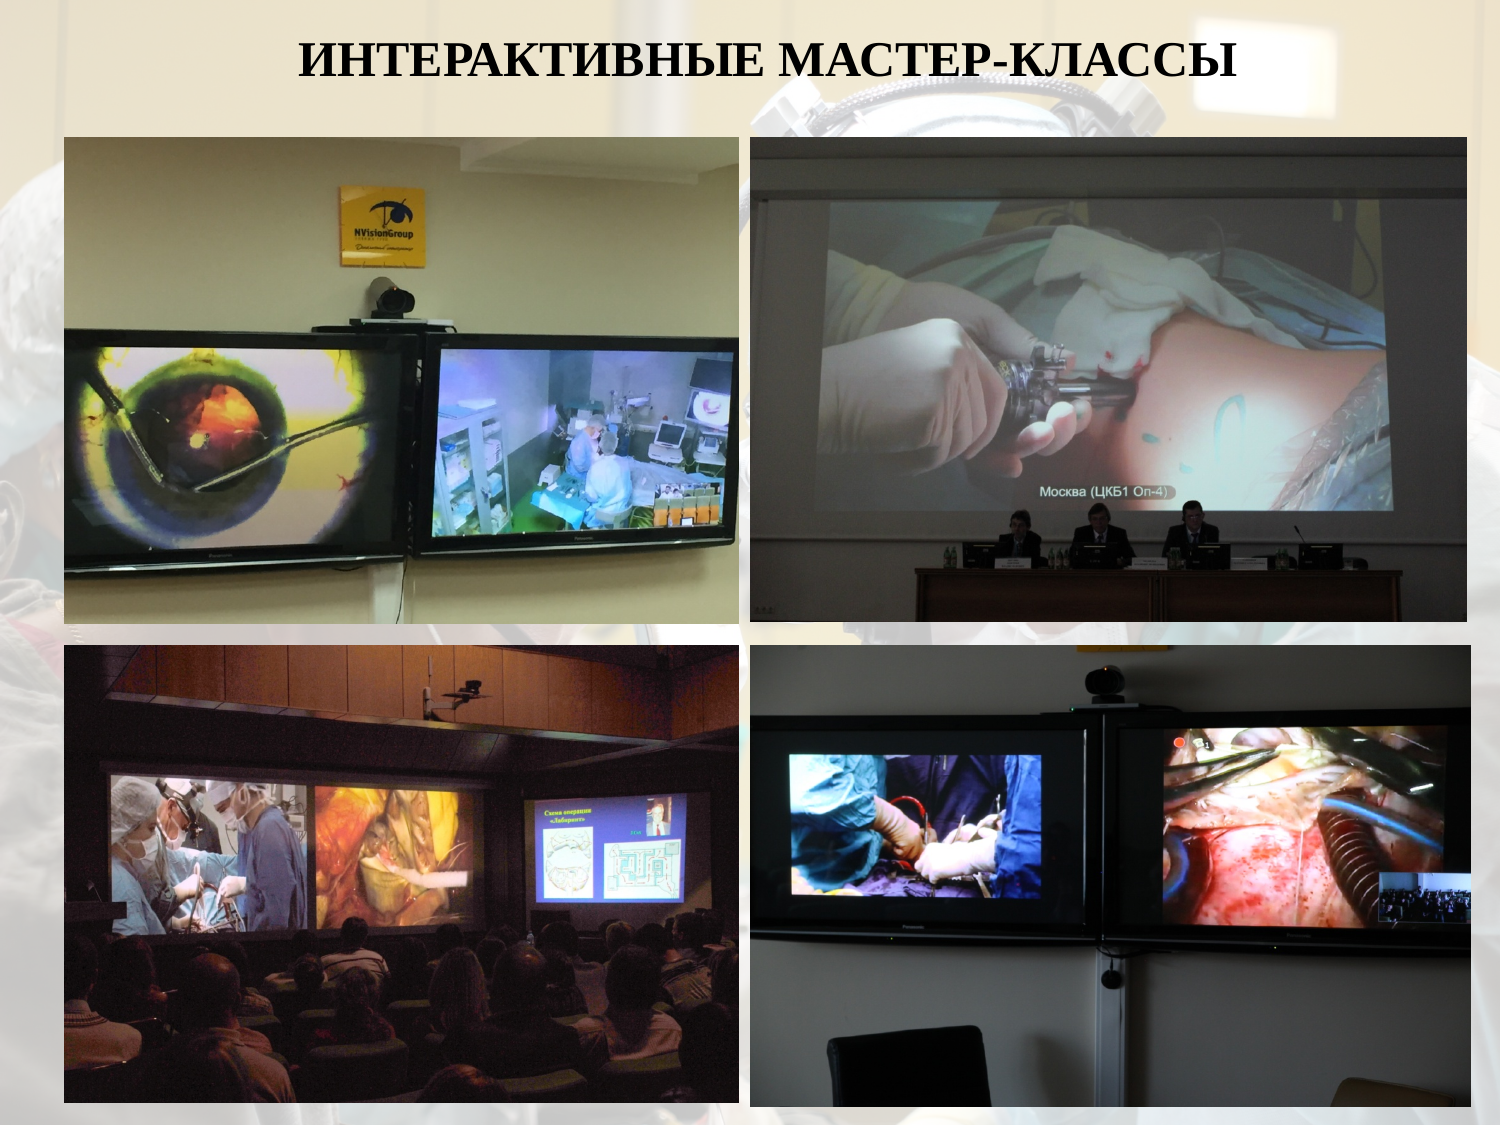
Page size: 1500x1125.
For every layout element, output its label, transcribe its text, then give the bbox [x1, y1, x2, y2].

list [749, 136, 1467, 622]
title ИНТЕРАКТИВНЫЕ МАСТЕР-КЛАССЫ [53, 0, 1471, 114]
picture [749, 644, 1471, 1107]
picture [64, 136, 739, 625]
picture [64, 644, 739, 1103]
